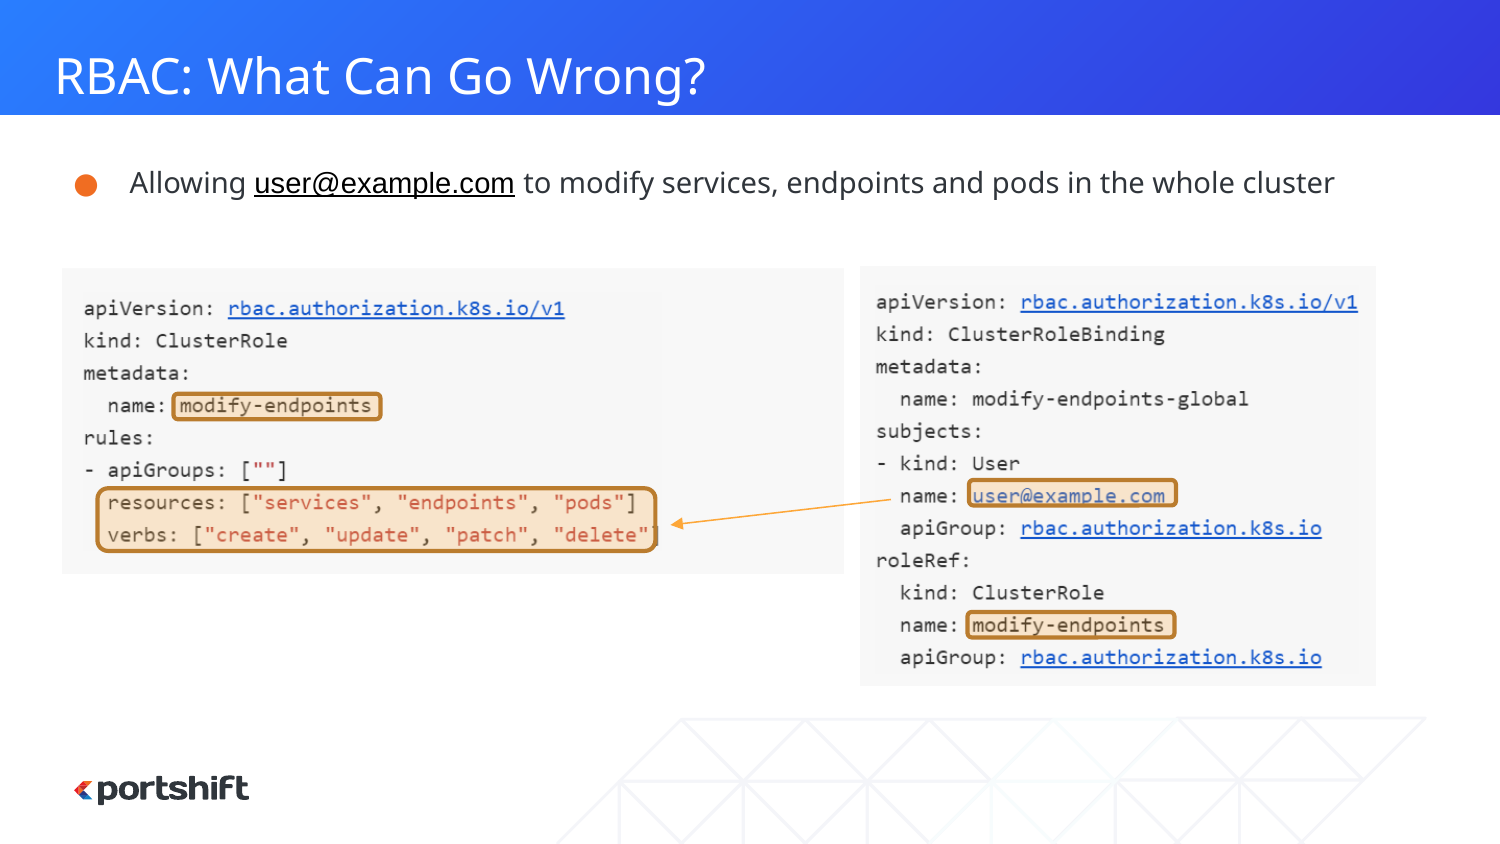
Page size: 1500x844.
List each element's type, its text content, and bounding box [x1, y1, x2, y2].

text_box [670, 499, 892, 526]
text_box [0, 0, 1500, 115]
picture [62, 263, 845, 576]
text_box RBAC: What Can Go Wrong? [39, 20, 1268, 114]
picture [860, 265, 1376, 687]
text_box Allowing user@example.com to modify services, endpoints and pods in the whole cluster [39, 114, 1461, 229]
